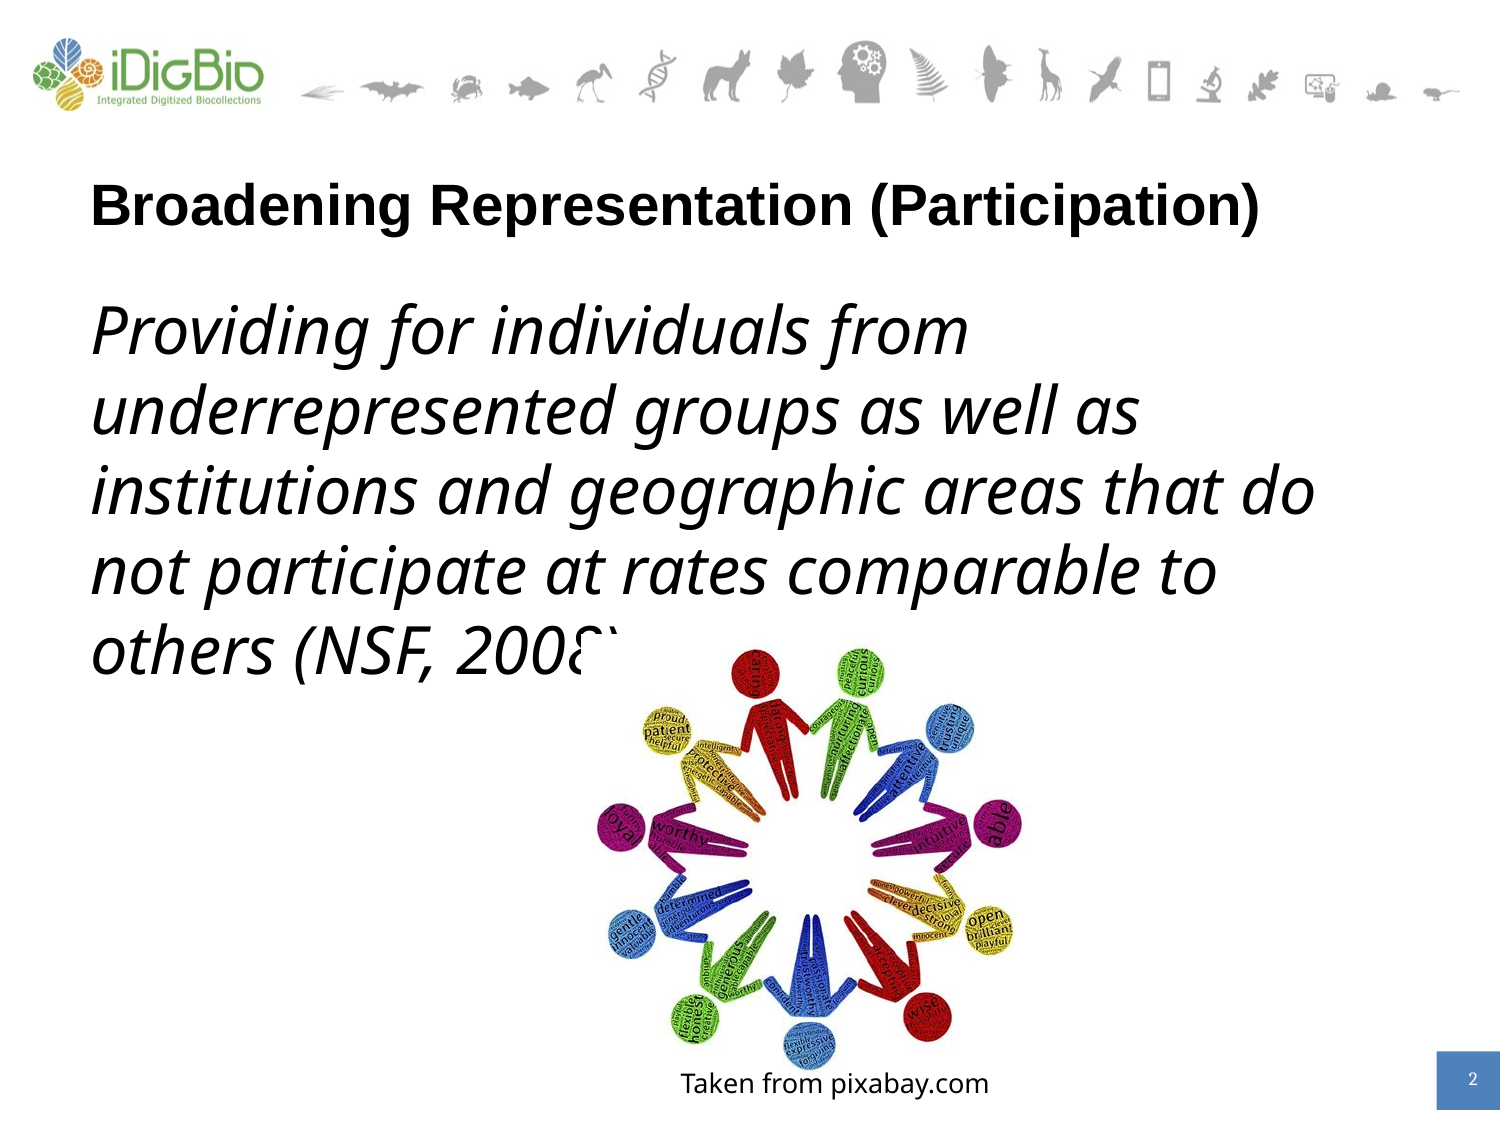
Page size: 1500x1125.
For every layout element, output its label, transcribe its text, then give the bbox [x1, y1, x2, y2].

picture [33, 38, 1460, 111]
picture [580, 634, 1039, 1082]
text_box Taken from pixabay.com [665, 1090, 1028, 1100]
title Broadening Representation (Participation) [75, 159, 1425, 254]
list Providing for individuals from underrepresented groups as well as institutions and geographic areas that do not participate at rates comparable to others (NSF, 2008). [75, 280, 1425, 1052]
